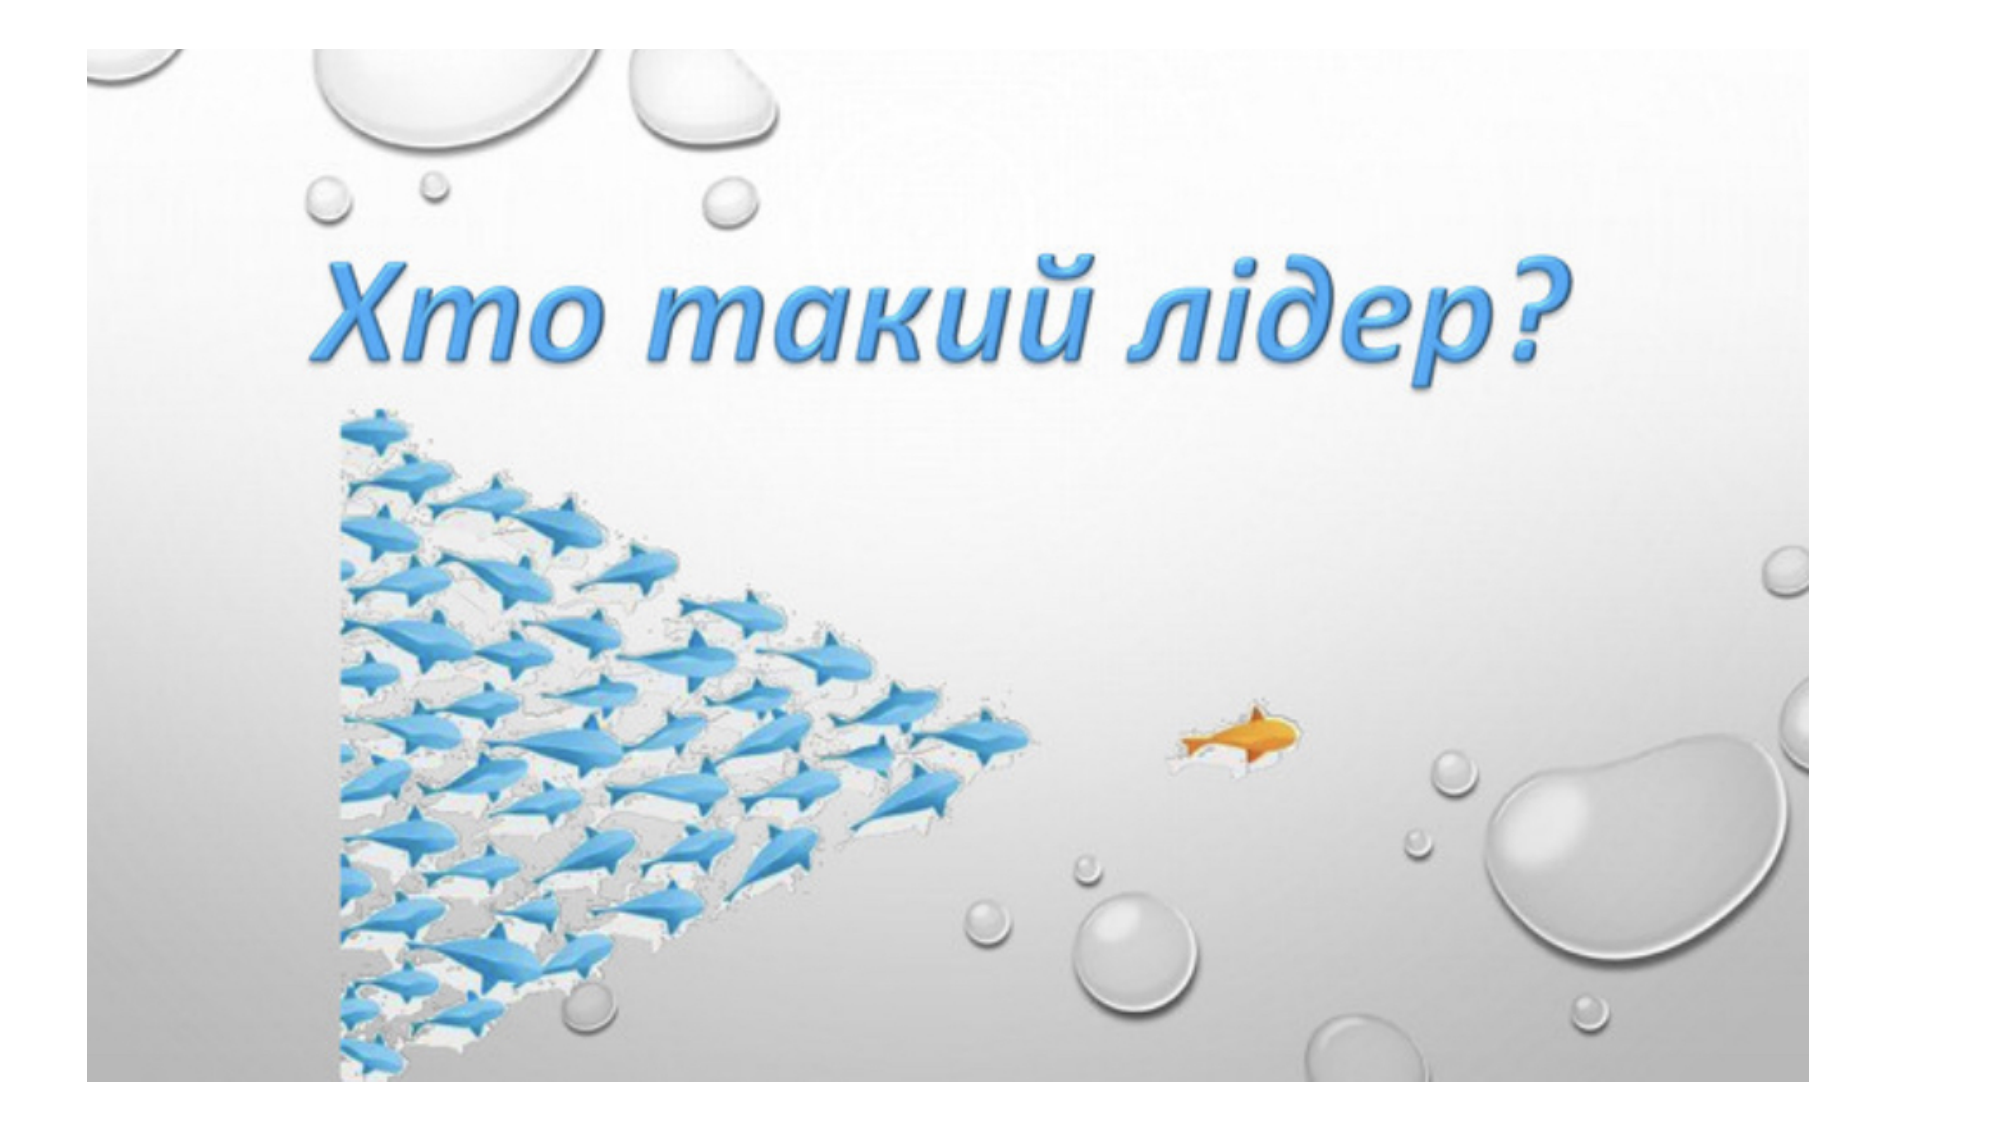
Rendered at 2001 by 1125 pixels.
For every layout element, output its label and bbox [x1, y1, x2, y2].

list [87, 49, 1809, 1082]
